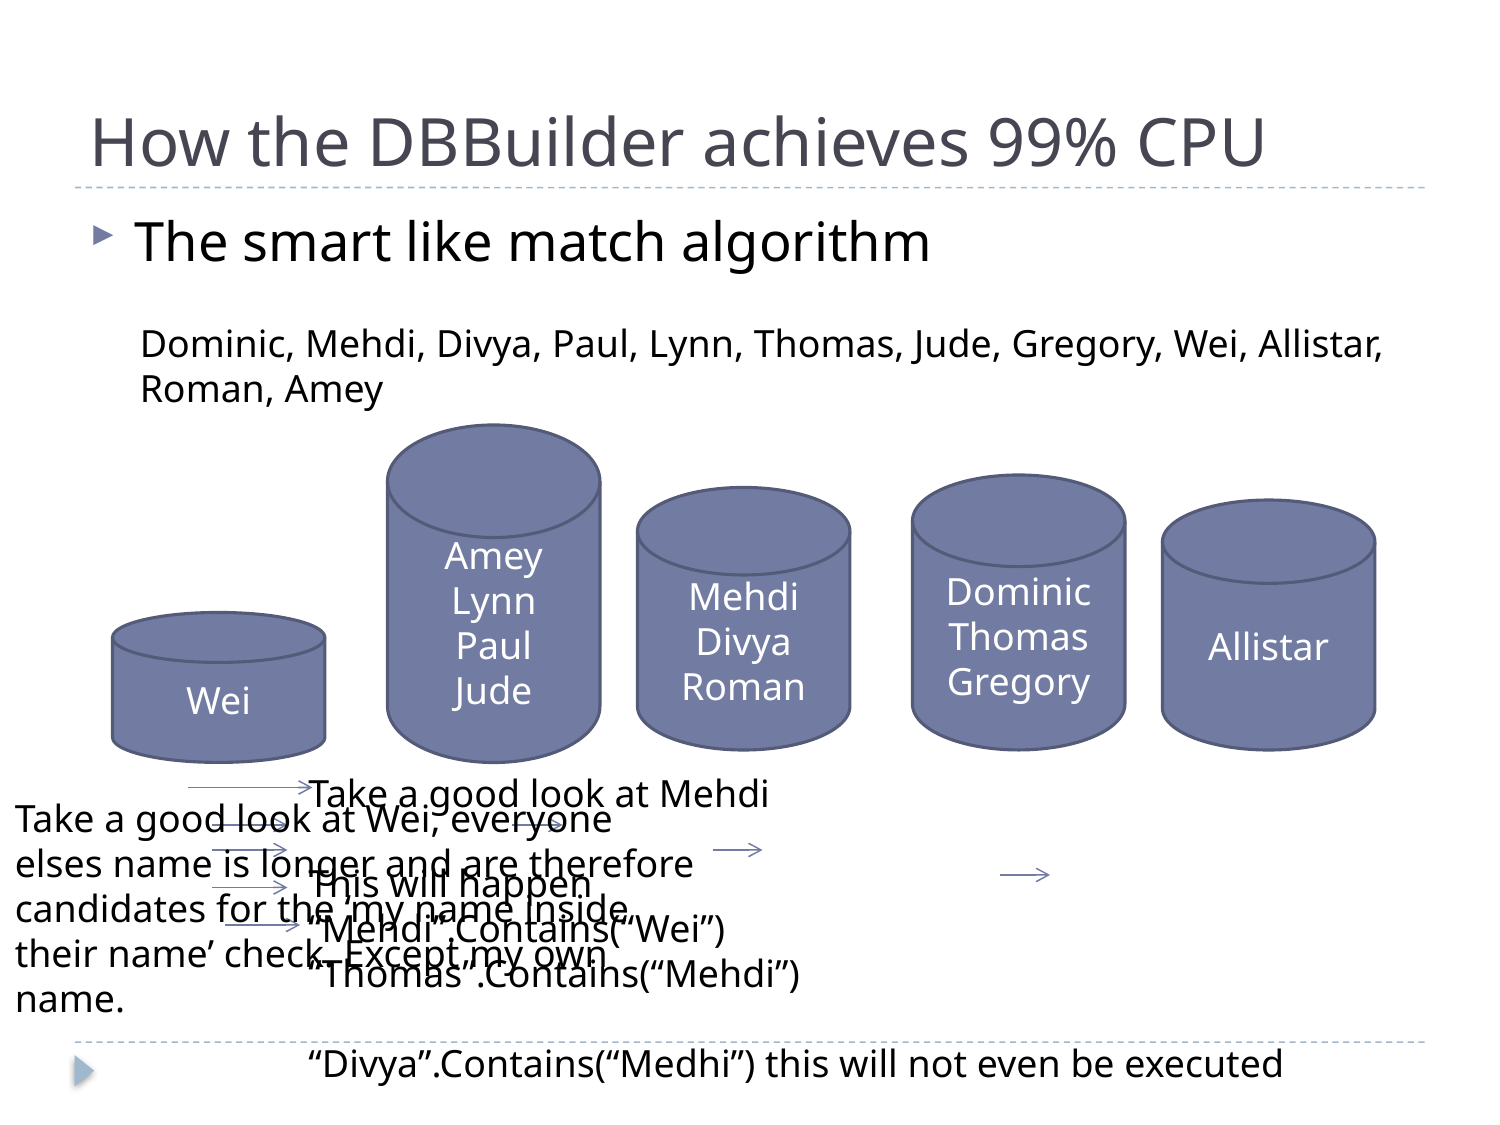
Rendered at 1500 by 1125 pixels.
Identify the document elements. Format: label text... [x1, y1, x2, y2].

text_box Mehdi Divya Roman [635, 485, 852, 752]
text_box Wei [110, 610, 327, 764]
text_box Allistar [1160, 498, 1377, 752]
text_box Take a good look at Mehdi This will happen “Mehdi”.Contains(“Wei”) “Thomas”.Contains(“Mehdi”) “Divya”.Contains(“Medhi”) this will not even be executed [293, 762, 1300, 1125]
list The smart like match algorithm [75, 200, 1425, 1010]
text_box Dominic Thomas Gregory [910, 473, 1127, 752]
title How the DBBuilder achieves 99% CPU [75, 24, 1425, 188]
text_box Dominic, Mehdi, Divya, Paul, Lynn, Thomas, Jude, Gregory, Wei, Allistar, Roman, Amey [125, 312, 1450, 418]
text_box Take a good look at Wei, everyone elses name is longer and are therefore candidates for the ‘my name inside their name’ check. Except my own name. [0, 787, 293, 1028]
text_box Amey Lynn Paul Jude [385, 423, 602, 762]
